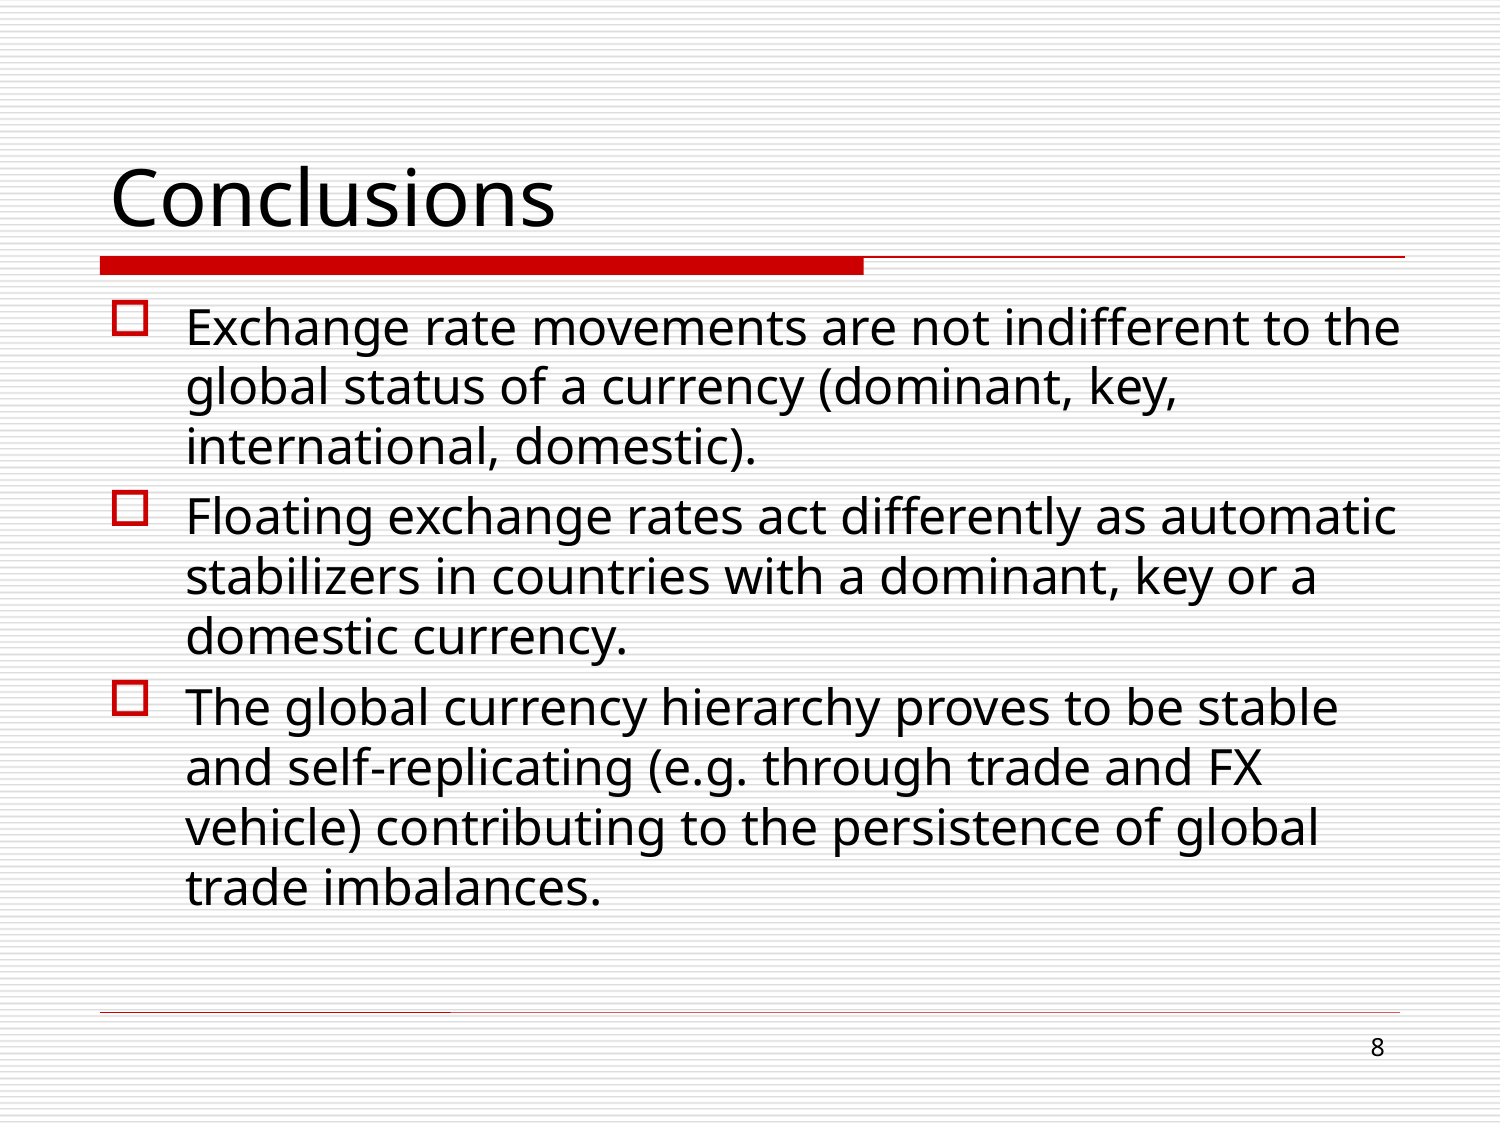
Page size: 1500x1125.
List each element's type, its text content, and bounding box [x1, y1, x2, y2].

list Exchange rate movements are not indifferent to the global status of a currency (dominant, key, international, domestic). Floating exchange rates act differently as automatic stabilizers in countries with a dominant, key or a domestic currency. The global currency hierarchy proves to be stable and self-replicating (e.g. through trade and FX vehicle) contributing to the persistence of global trade imbalances. [92, 287, 1447, 988]
slide_number 8 [1074, 1024, 1401, 1103]
picture [0, 0, 1500, 1125]
title Conclusions [94, 50, 1407, 250]
